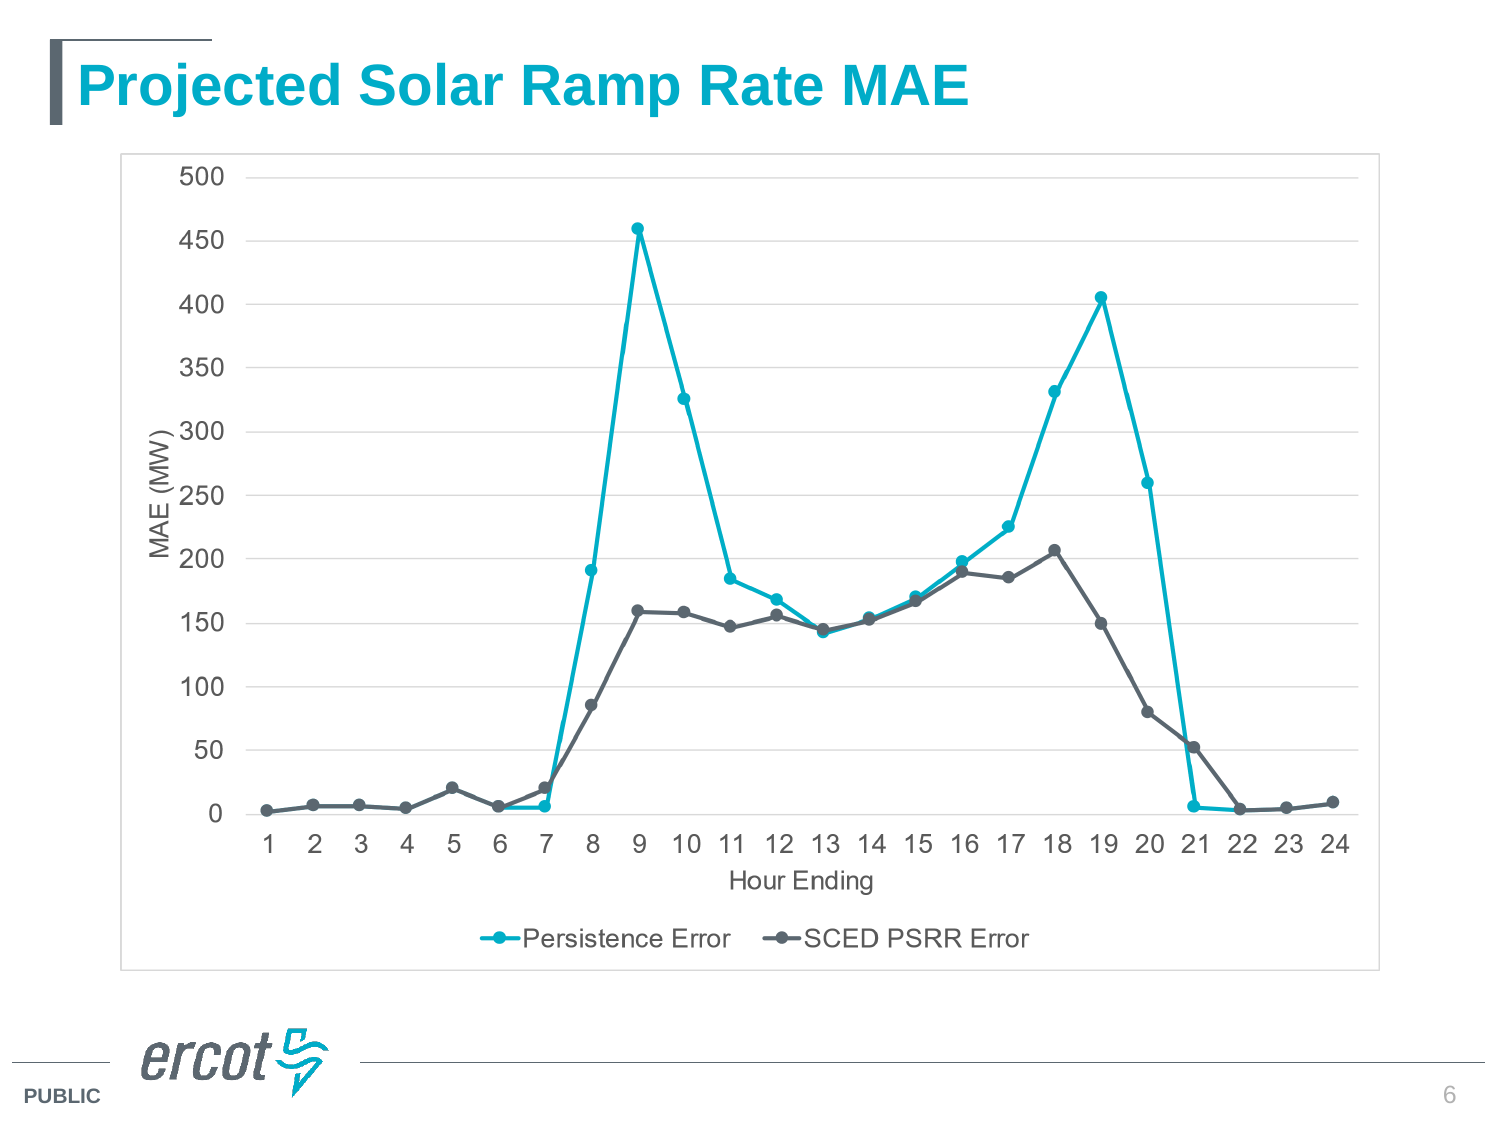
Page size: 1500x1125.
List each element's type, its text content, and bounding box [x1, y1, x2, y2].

slide_number 6 [1412, 1076, 1488, 1112]
title Projected Solar Ramp Rate MAE [62, 39, 1450, 125]
picture [119, 153, 1380, 972]
picture [137, 1024, 332, 1100]
